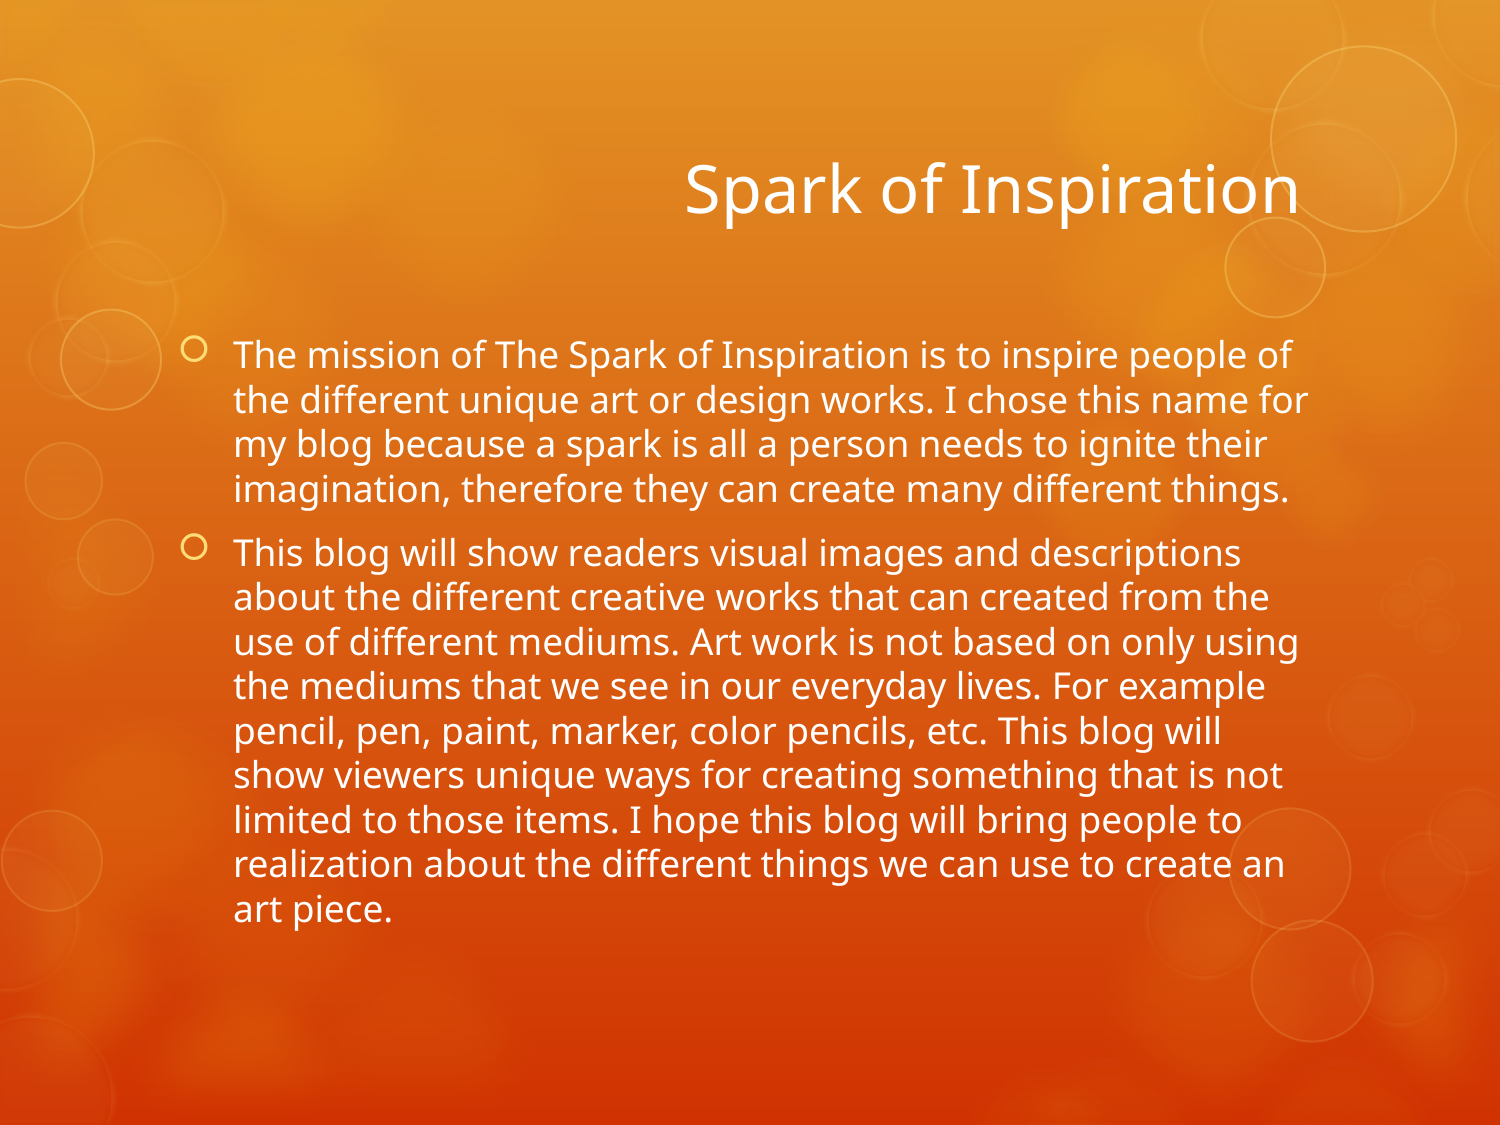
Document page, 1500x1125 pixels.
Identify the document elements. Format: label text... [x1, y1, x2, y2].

title Spark of Inspiration [165, 110, 1335, 263]
list The mission of The Spark of Inspiration is to inspire people of the different unique art or design works. I chose this name for my blog because a spark is all a person needs to ignite their imagination, therefore they can create many different things. This blog will show readers visual images and descriptions about the different creative works that can created from the use of different mediums. Art work is not based on only using the mediums that we see in our everyday lives. For example pencil, pen, paint, marker, color pencils, etc. This blog will show viewers unique ways for creating something that is not limited to those items. I hope this blog will bring people to realization about the different things we can use to create an art piece. [162, 299, 1335, 962]
